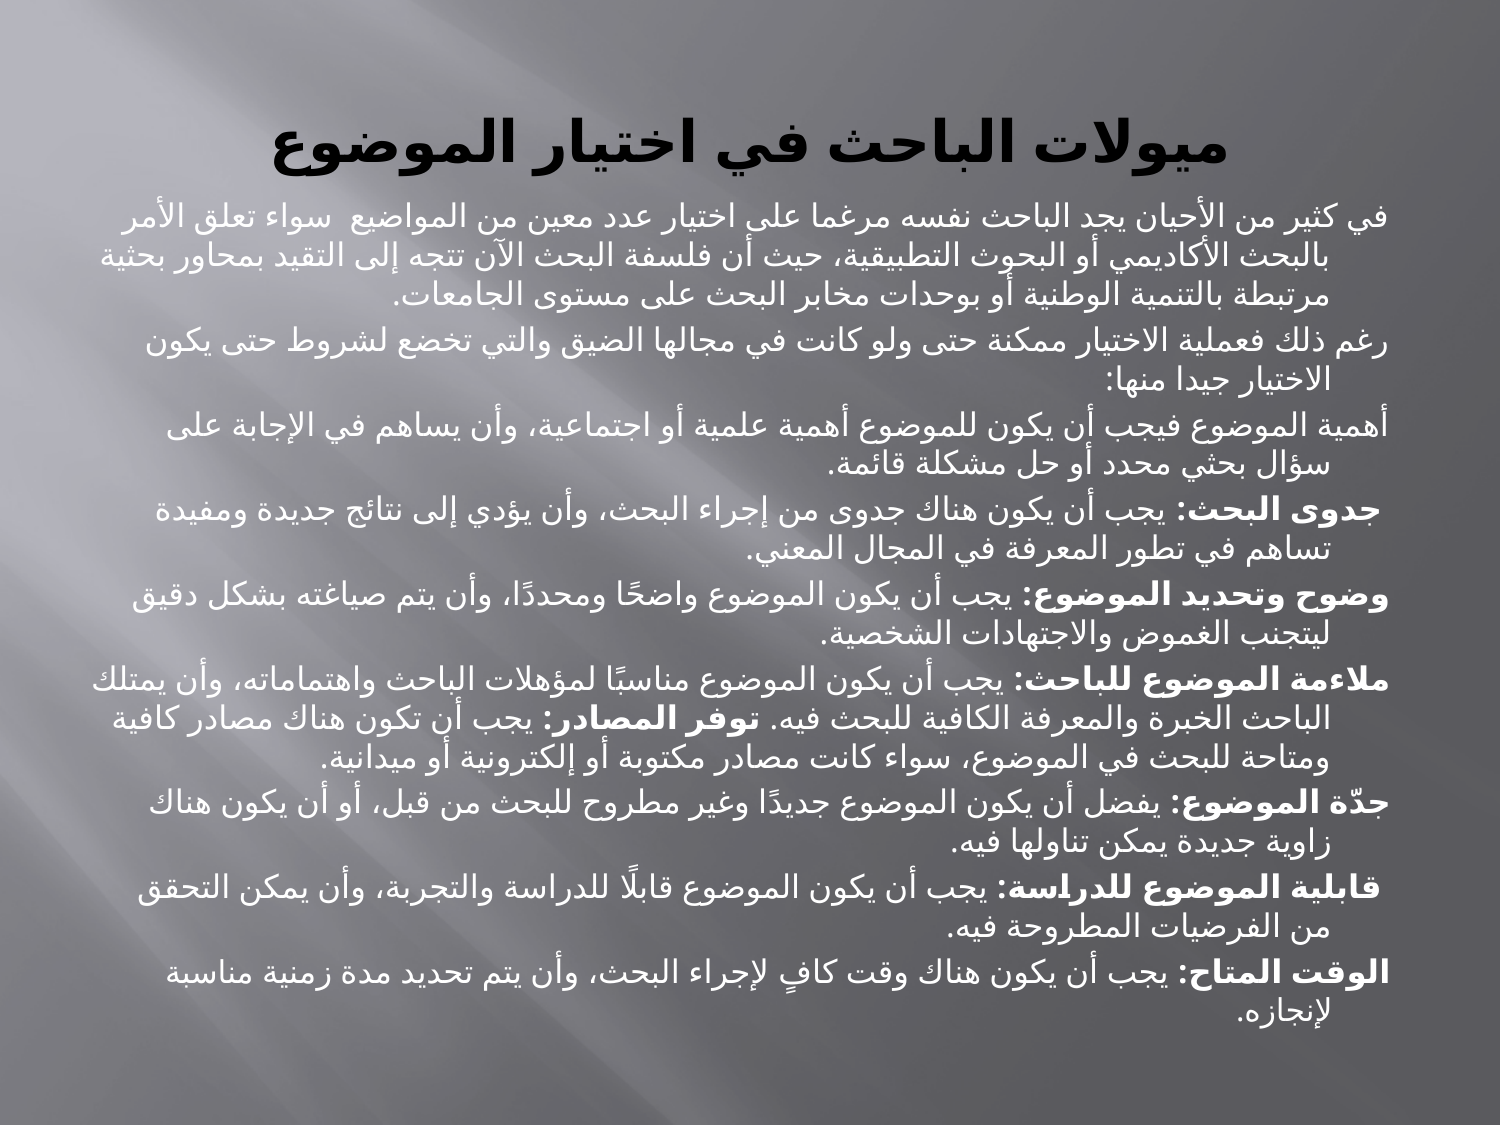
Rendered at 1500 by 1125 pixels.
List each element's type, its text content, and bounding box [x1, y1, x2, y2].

list في كثير من الأحيان يجد الباحث نفسه مرغما على اختيار عدد معين من المواضيع سواء تعلق الأمر بالبحث الأكاديمي أو البحوث التطبيقية، حيث أن فلسفة البحث الآن تتجه إلى التقيد بمحاور بحثية مرتبطة بالتنمية الوطنية أو بوحدات مخابر البحث على مستوى الجامعات. رغم ذلك فعملية الاختيار ممكنة حتى ولو كانت في مجالها الضيق والتي تخضع لشروط حتى يكون الاختيار جيدا منها: أهمية الموضوع فيجب أن يكون للموضوع أهمية علمية أو اجتماعية، وأن يساهم في الإجابة على سؤال بحثي محدد أو حل مشكلة قائمة. جدوى البحث: يجب أن يكون هناك جدوى من إجراء البحث، وأن يؤدي إلى نتائج جديدة ومفيدة تساهم في تطور المعرفة في المجال المعني. وضوح وتحديد الموضوع: يجب أن يكون الموضوع واضحًا ومحددًا، وأن يتم صياغته بشكل دقيق ليتجنب الغموض والاجتهادات الشخصية. ملاءمة الموضوع للباحث: يجب أن يكون الموضوع مناسبًا لمؤهلات الباحث واهتماماته، وأن يمتلك الباحث الخبرة والمعرفة الكافية للبحث فيه. توفر المصادر: يجب أن تكون هناك مصادر كافية ومتاحة للبحث في الموضوع، سواء كانت مصادر مكتوبة أو إلكترونية أو ميدانية. جدّة الموضوع: يفضل أن يكون الموضوع جديدًا وغير مطروح للبحث من قبل، أو أن يكون هناك زاوية جديدة يمكن تناولها فيه. قابلية الموضوع للدراسة: يجب أن يكون الموضوع قابلًا للدراسة والتجربة، وأن يمكن التحقق من الفرضيات المطروحة فيه. الوقت المتاح: يجب أن يكون هناك وقت كافٍ لإجراء البحث، وأن يتم تحديد مدة زمنية مناسبة لإنجازه. [75, 187, 1425, 1035]
title ميولات الباحث في اختيار الموضوع [75, 45, 1425, 187]
